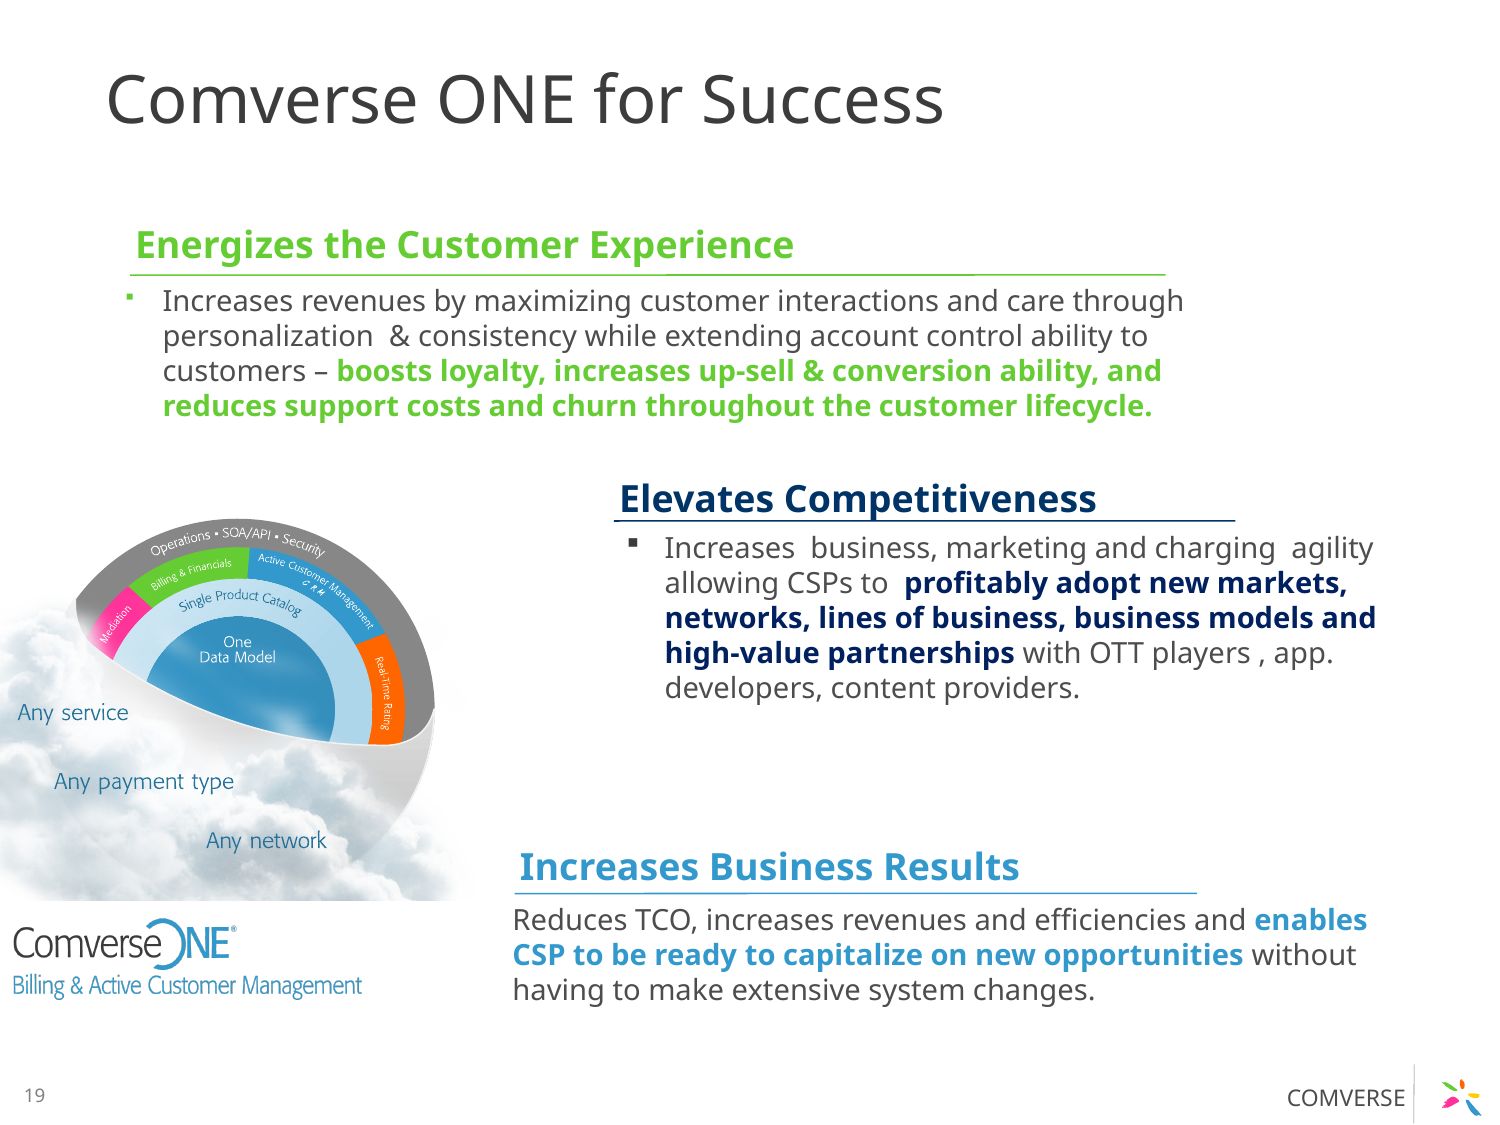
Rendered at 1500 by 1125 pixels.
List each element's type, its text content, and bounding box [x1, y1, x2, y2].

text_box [0, 518, 499, 901]
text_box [512, 842, 1429, 1008]
title Comverse ONE for Success [0, 21, 1497, 172]
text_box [124, 221, 1316, 425]
picture [0, 910, 375, 1006]
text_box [551, 475, 1452, 740]
